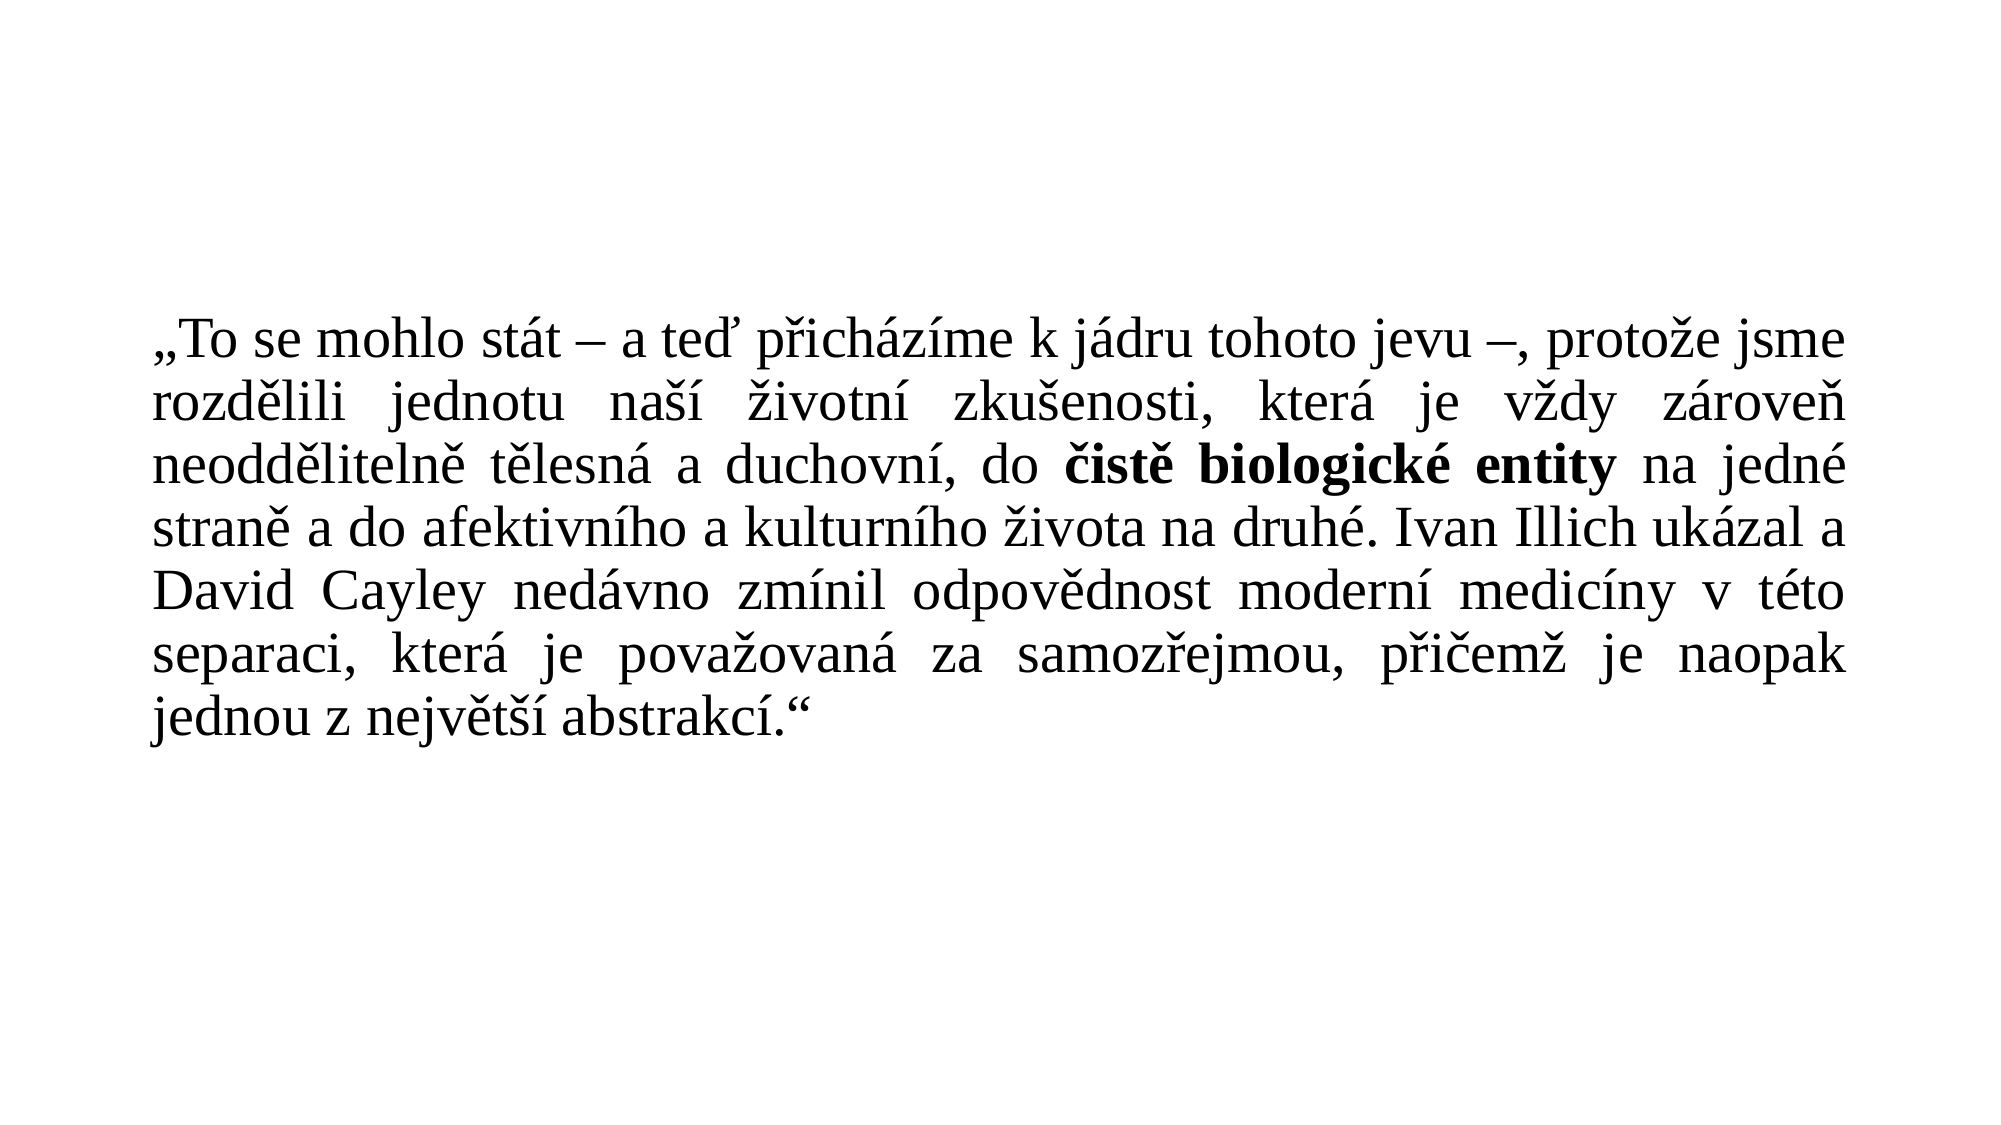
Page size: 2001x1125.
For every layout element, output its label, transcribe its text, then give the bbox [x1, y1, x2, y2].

list „To se mohlo stát – a teď přicházíme k jádru tohoto jevu –, protože jsme rozdělili jednotu naší životní zkušenosti, která je vždy zároveň neoddělitelně tělesná a duchovní, do čistě biologické entity na jedné straně a do afektivního a kulturního života na druhé. Ivan Illich ukázal a David Cayley nedávno zmínil odpovědnost moderní medicíny v této separaci, která je považovaná za samozřejmou, přičemž je naopak jednou z největší abstrakcí.“ [137, 299, 1863, 1014]
